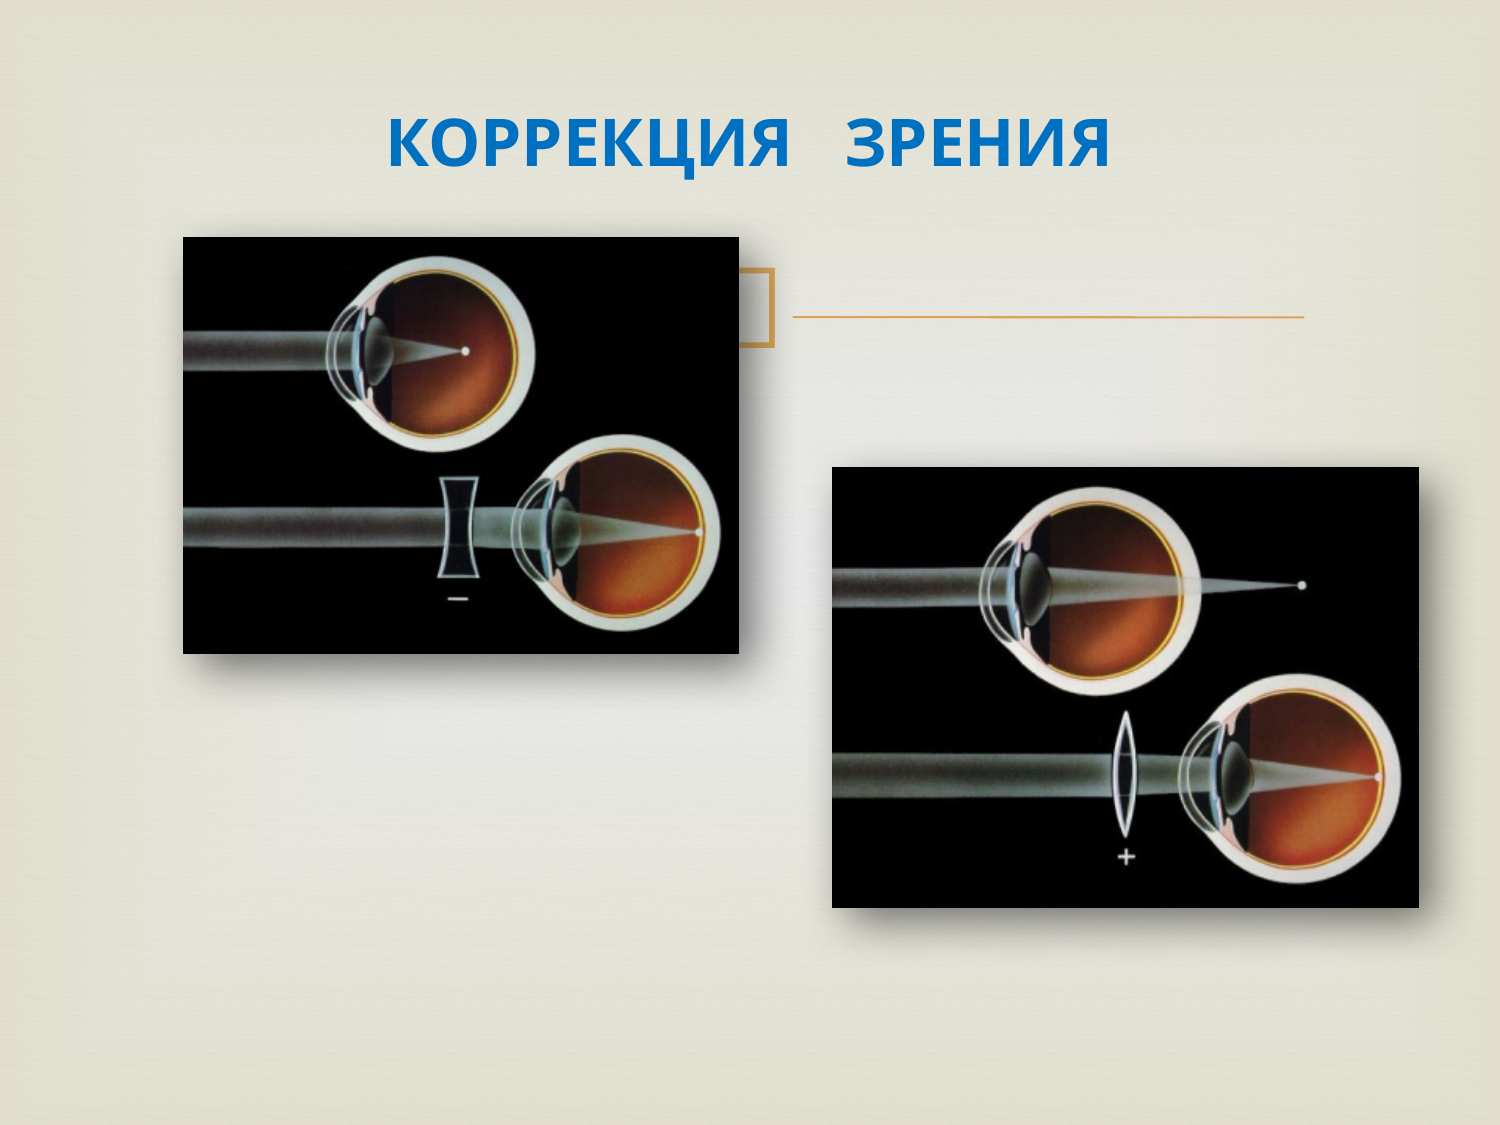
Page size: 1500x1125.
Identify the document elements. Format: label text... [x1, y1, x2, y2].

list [182, 237, 739, 655]
picture [832, 467, 1420, 909]
title Коррекция зрения [112, 93, 1386, 267]
